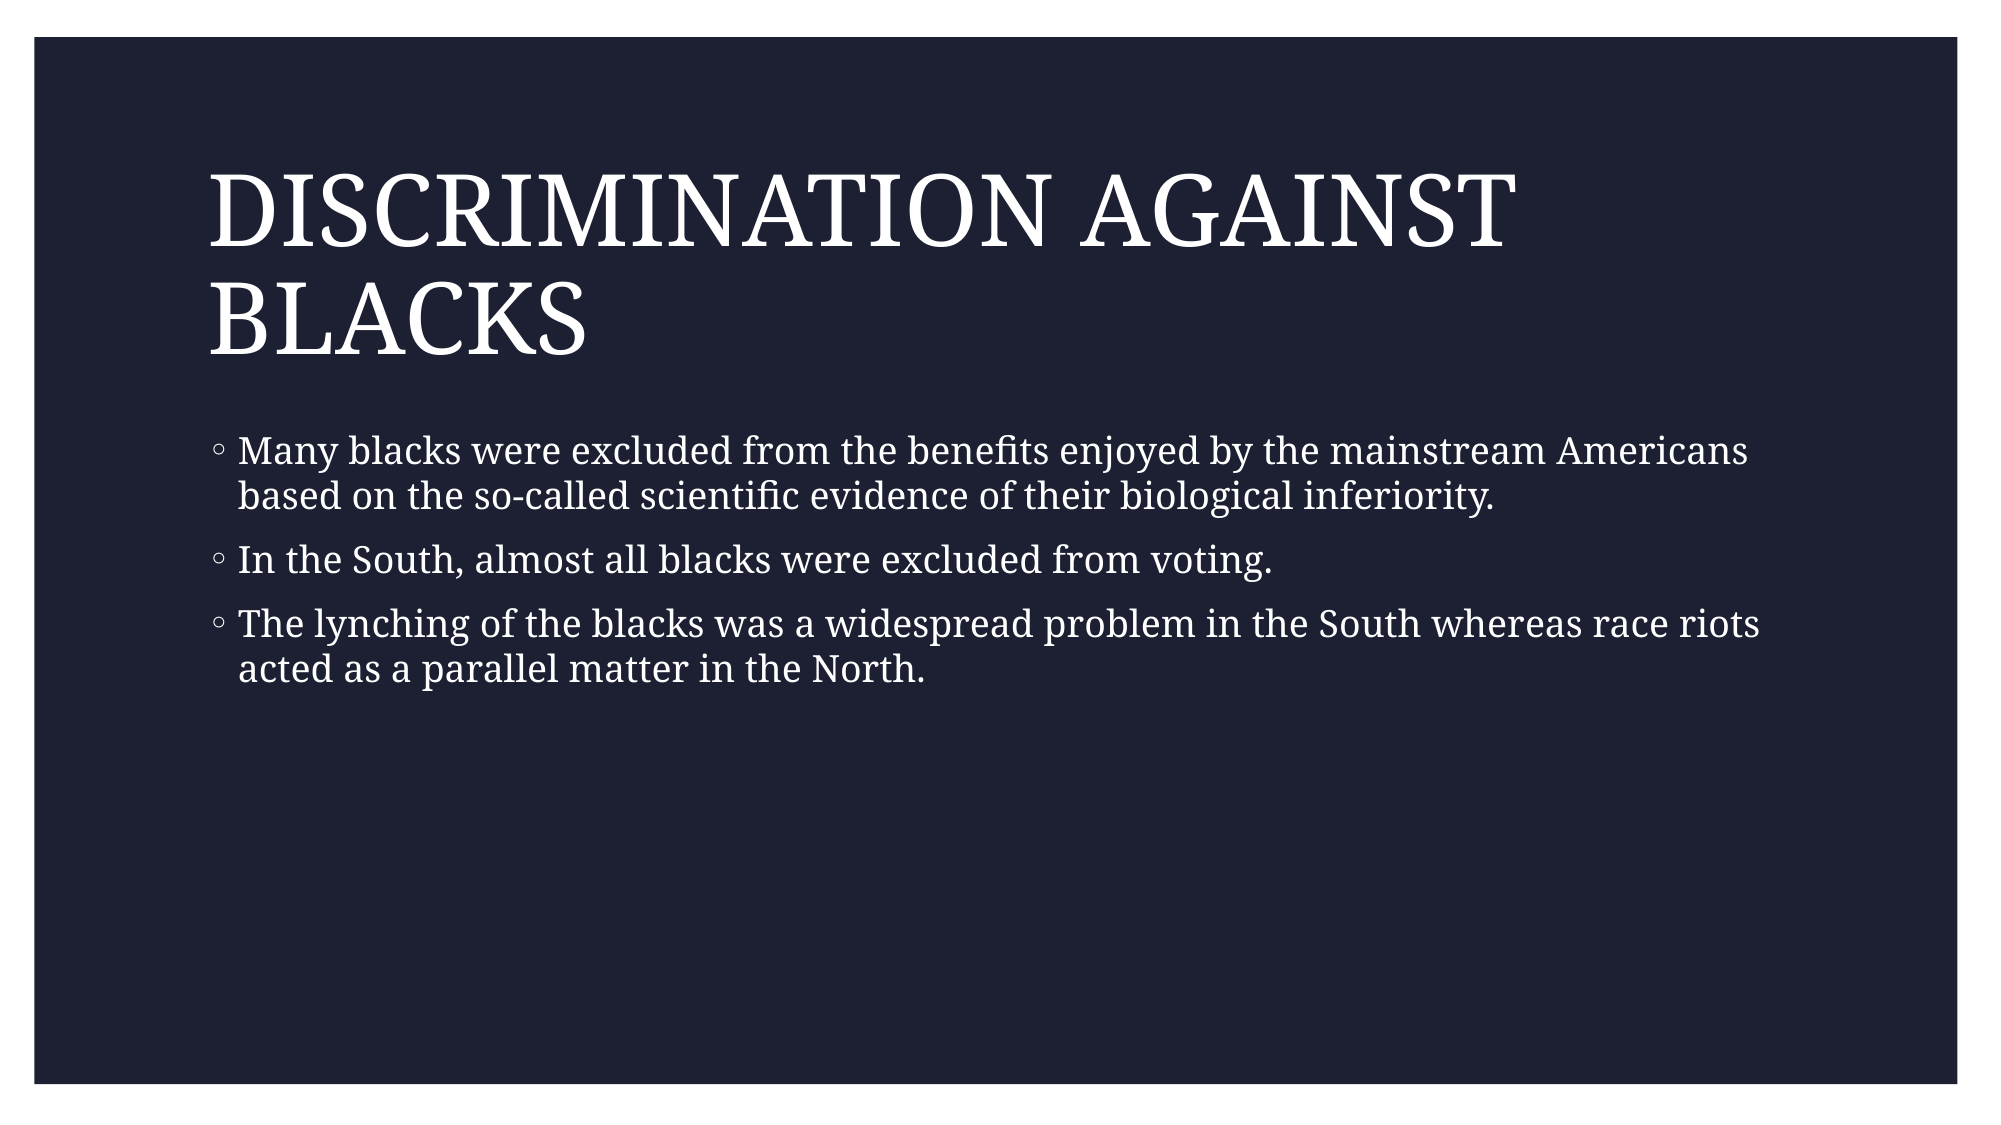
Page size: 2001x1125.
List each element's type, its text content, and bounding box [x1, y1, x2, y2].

text_box [34, 37, 1958, 1085]
list Many blacks were excluded from the benefits enjoyed by the mainstream Americans based on the so-called scientific evidence of their biological inferiority. In the South, almost all blacks were excluded from voting. The lynching of the blacks was a widespread problem in the South whereas race riots acted as a parallel matter in the North. [192, 419, 1800, 979]
title DISCRIMINATION AGAINST BLACKS [192, 142, 1800, 394]
text_box [0, 0, 2000, 1125]
